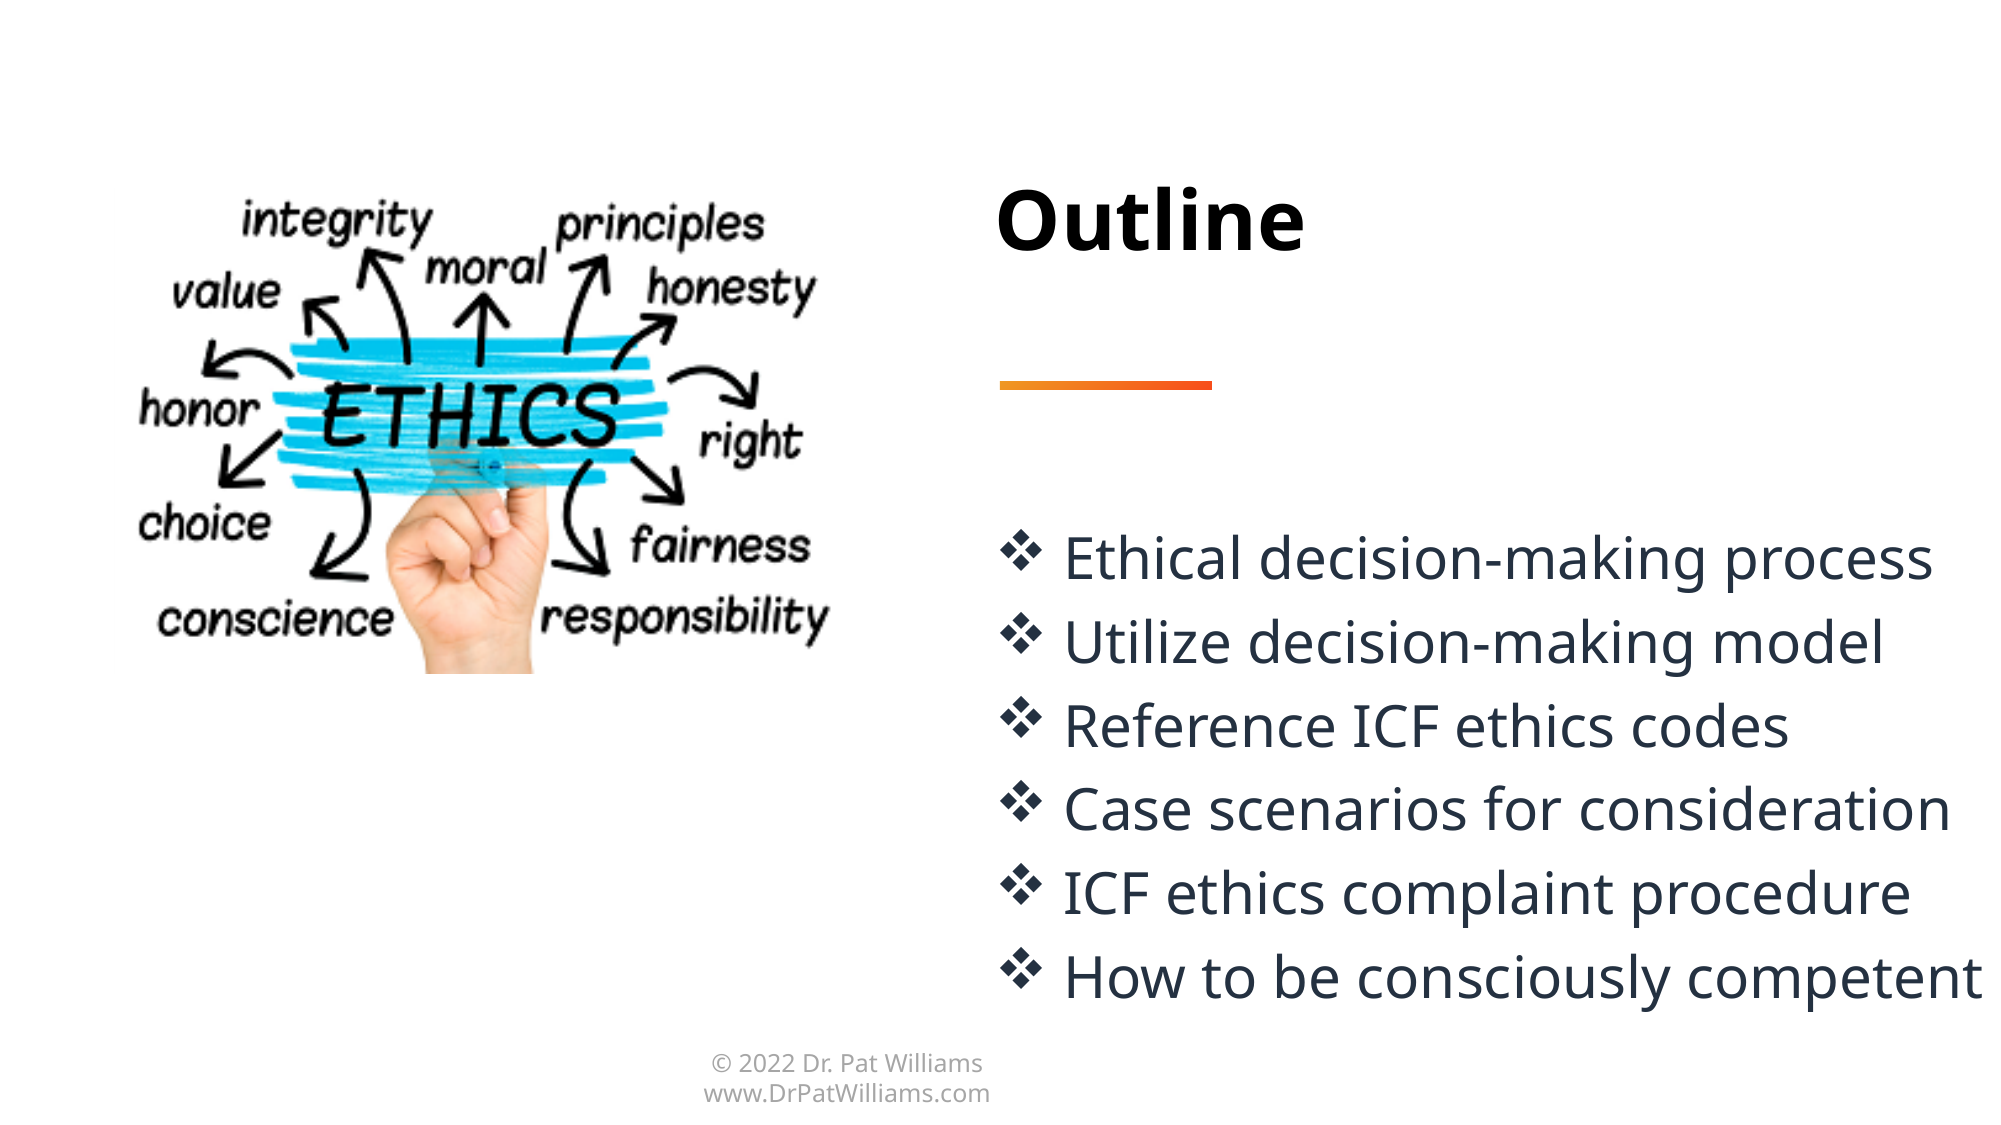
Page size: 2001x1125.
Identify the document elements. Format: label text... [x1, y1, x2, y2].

picture [113, 188, 848, 674]
text_box Ethical decision-making process Utilize decision-making model Reference ICF ethics codes Case scenarios for consideration ICF ethics complaint procedure How to be consciously competent [979, 431, 2000, 1041]
text_box © 2022 Dr. Pat Williams www.DrPatWilliams.com [428, 1040, 1267, 1115]
text_box [999, 381, 1213, 390]
text_box Outline [979, 159, 2000, 275]
